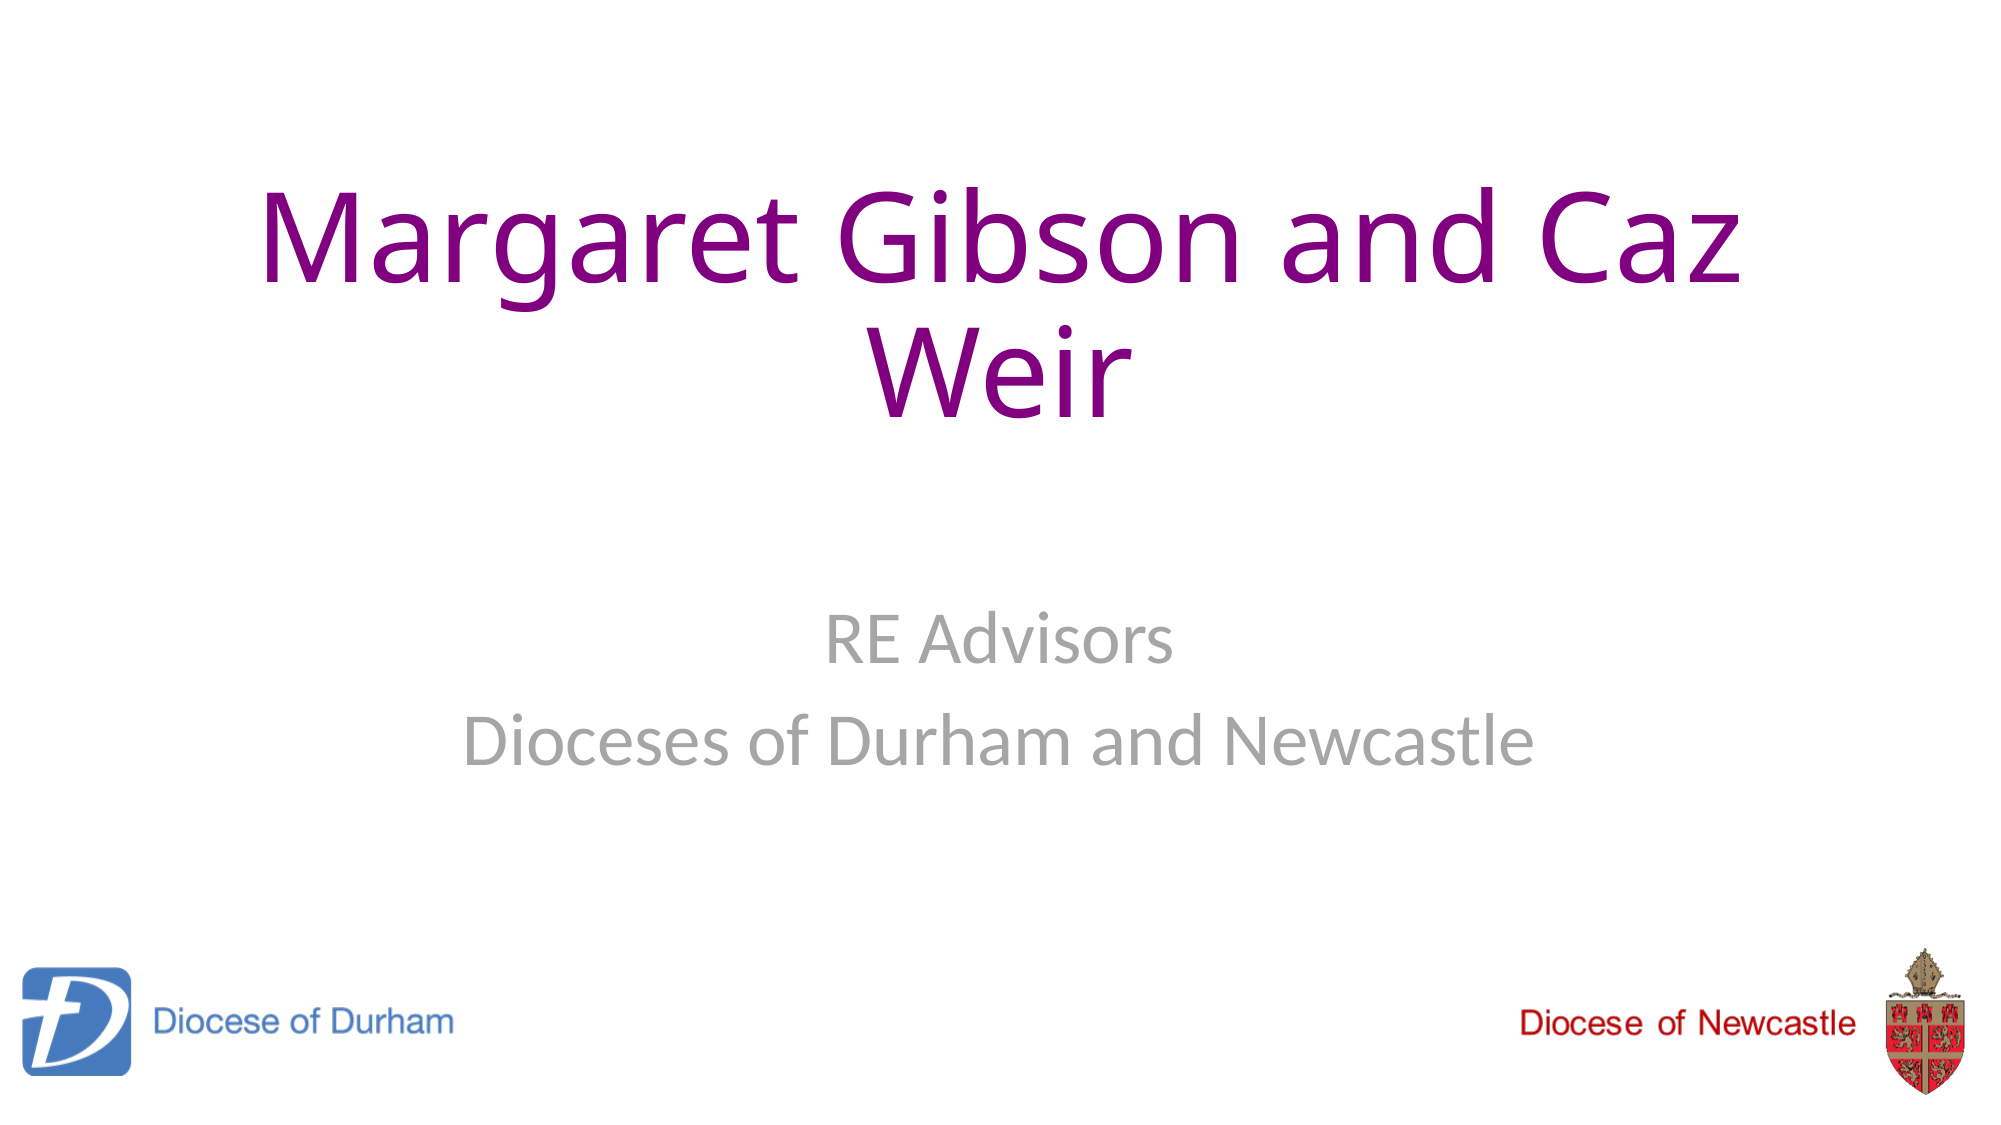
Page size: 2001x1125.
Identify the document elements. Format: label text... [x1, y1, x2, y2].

subtitle RE Advisors Dioceses of Durham and Newcastle [163, 590, 1837, 863]
title Margaret Gibson and Caz Weir [206, 60, 1794, 452]
picture [22, 947, 1978, 1096]
